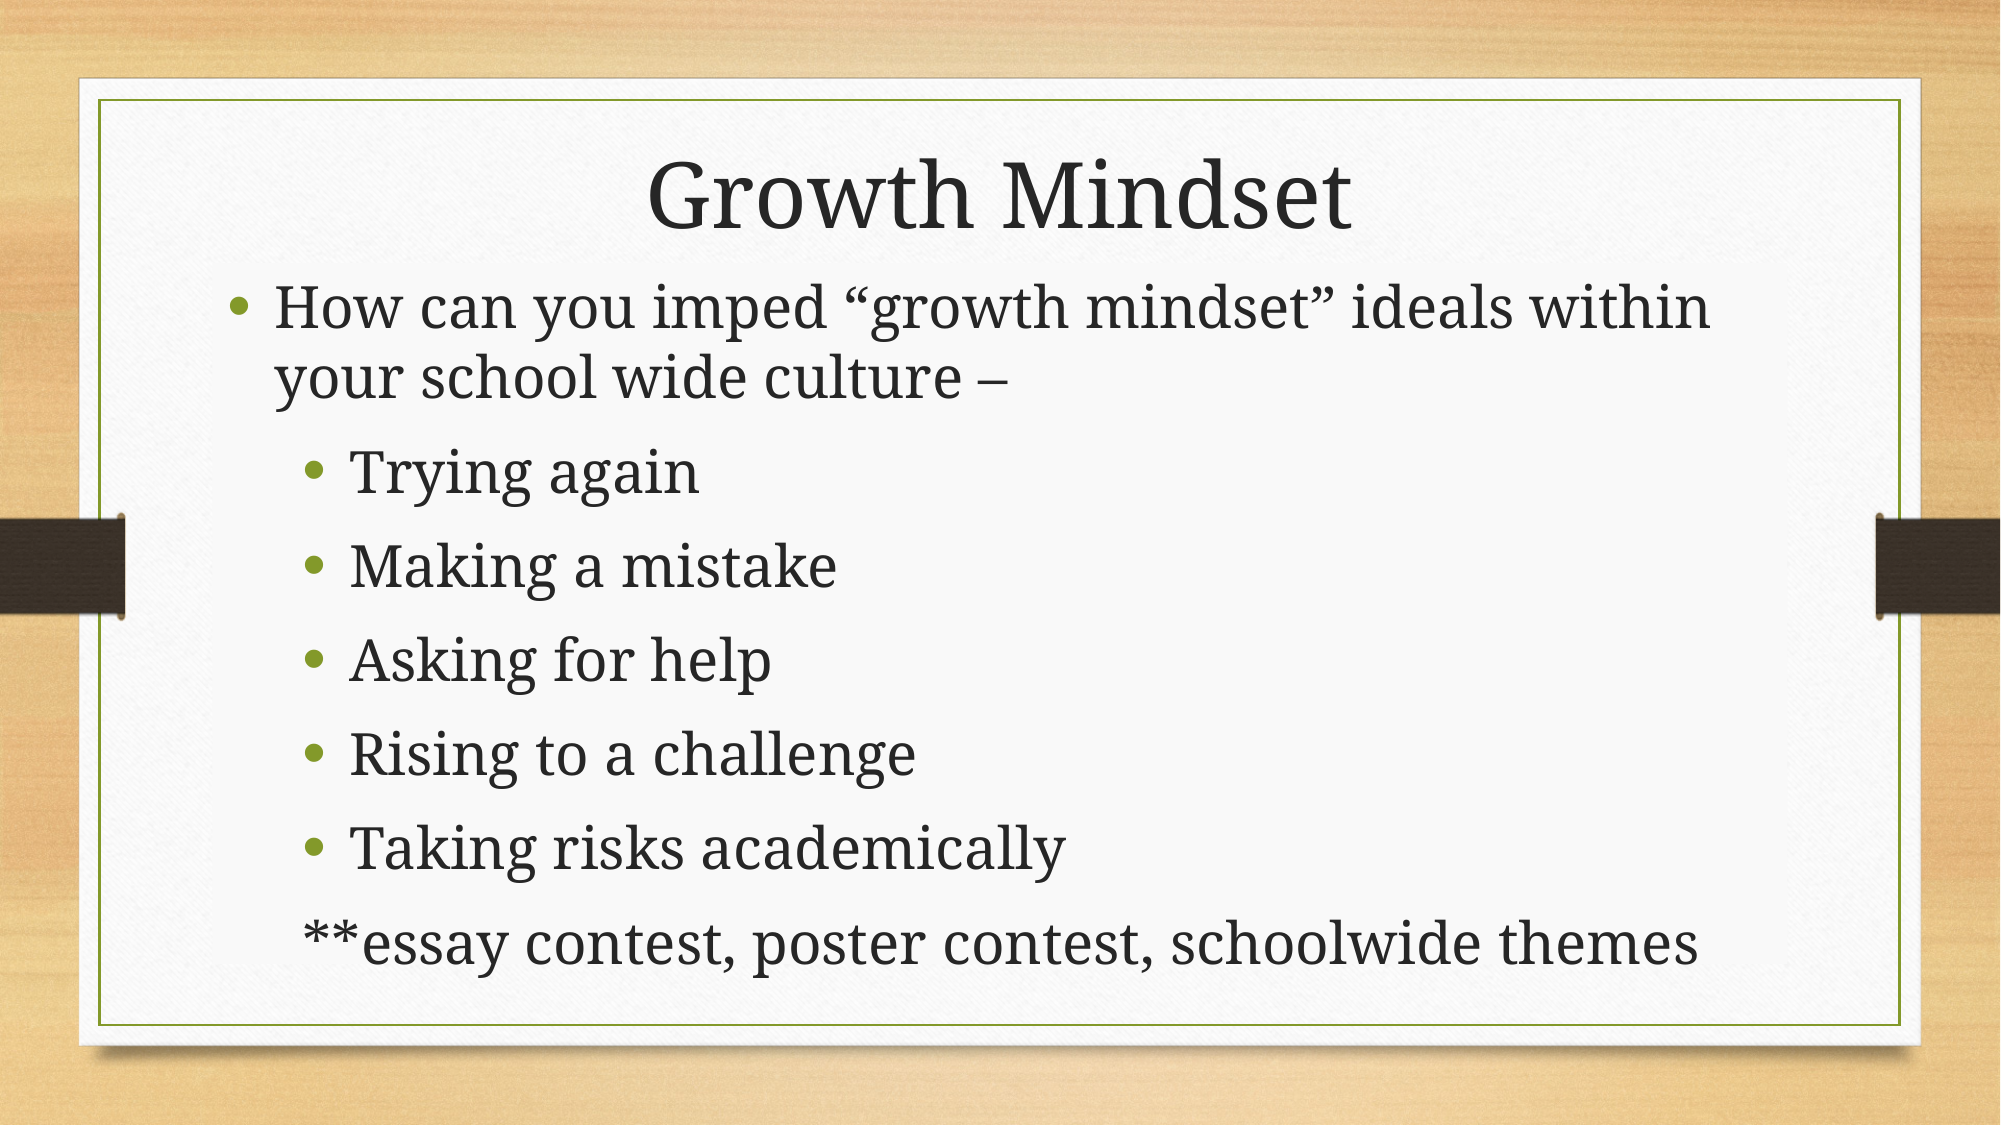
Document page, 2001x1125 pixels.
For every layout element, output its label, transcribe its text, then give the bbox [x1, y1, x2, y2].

list How can you imped “growth mindset” ideals within your school wide culture – Trying again Making a mistake Asking for help Rising to a challenge Taking risks academically **essay contest, poster contest, schoolwide themes [212, 263, 1788, 964]
title Growth Mindset [212, 84, 1788, 263]
picture [0, 0, 2001, 1125]
